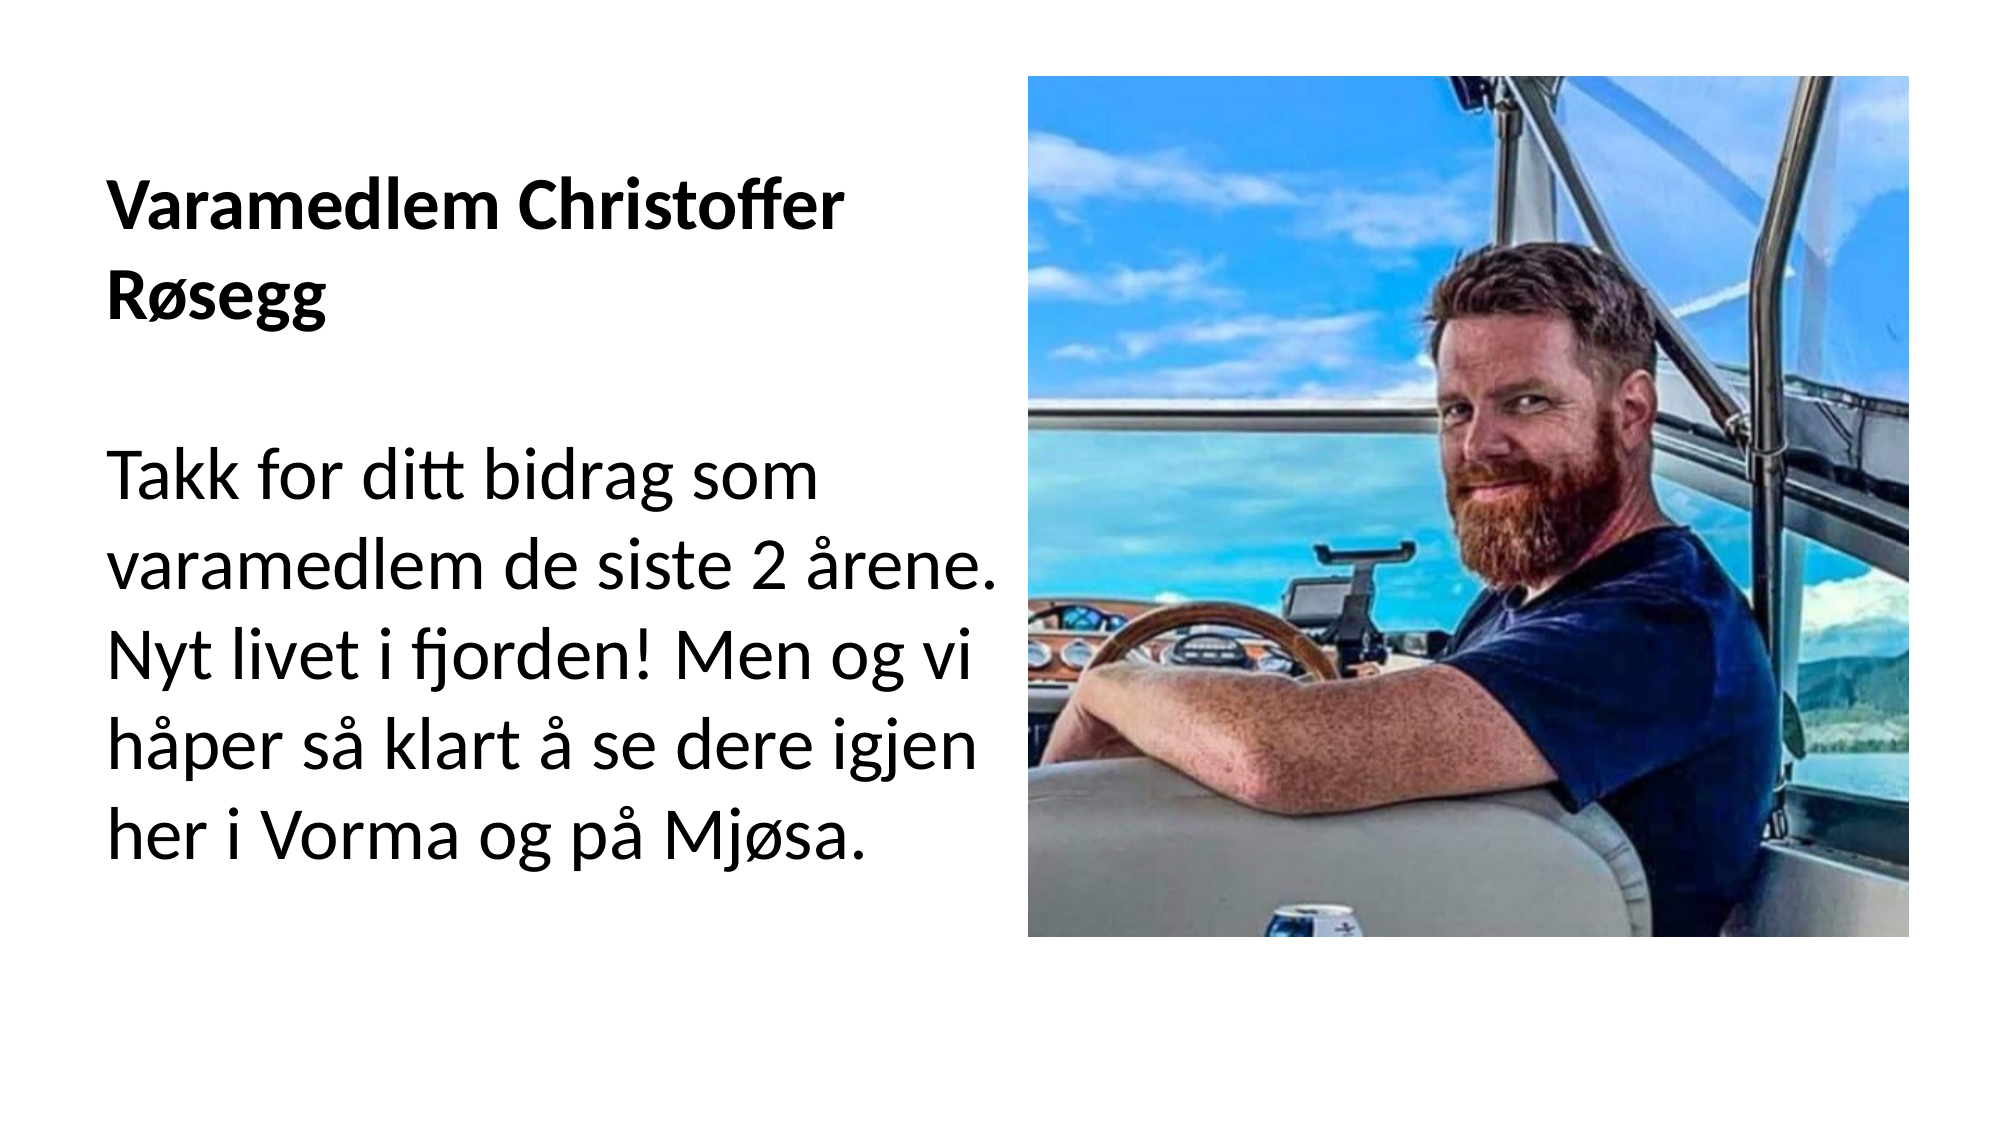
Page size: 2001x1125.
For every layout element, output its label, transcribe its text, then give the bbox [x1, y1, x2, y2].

picture [1028, 76, 1909, 937]
text_box Varamedlem Christoffer Røsegg Takk for ditt bidrag som varamedlem de siste 2 årene. Nyt livet i fjorden! Men og vi håper så klart å se dere igjen her i Vorma og på Mjøsa. [91, 147, 1028, 883]
